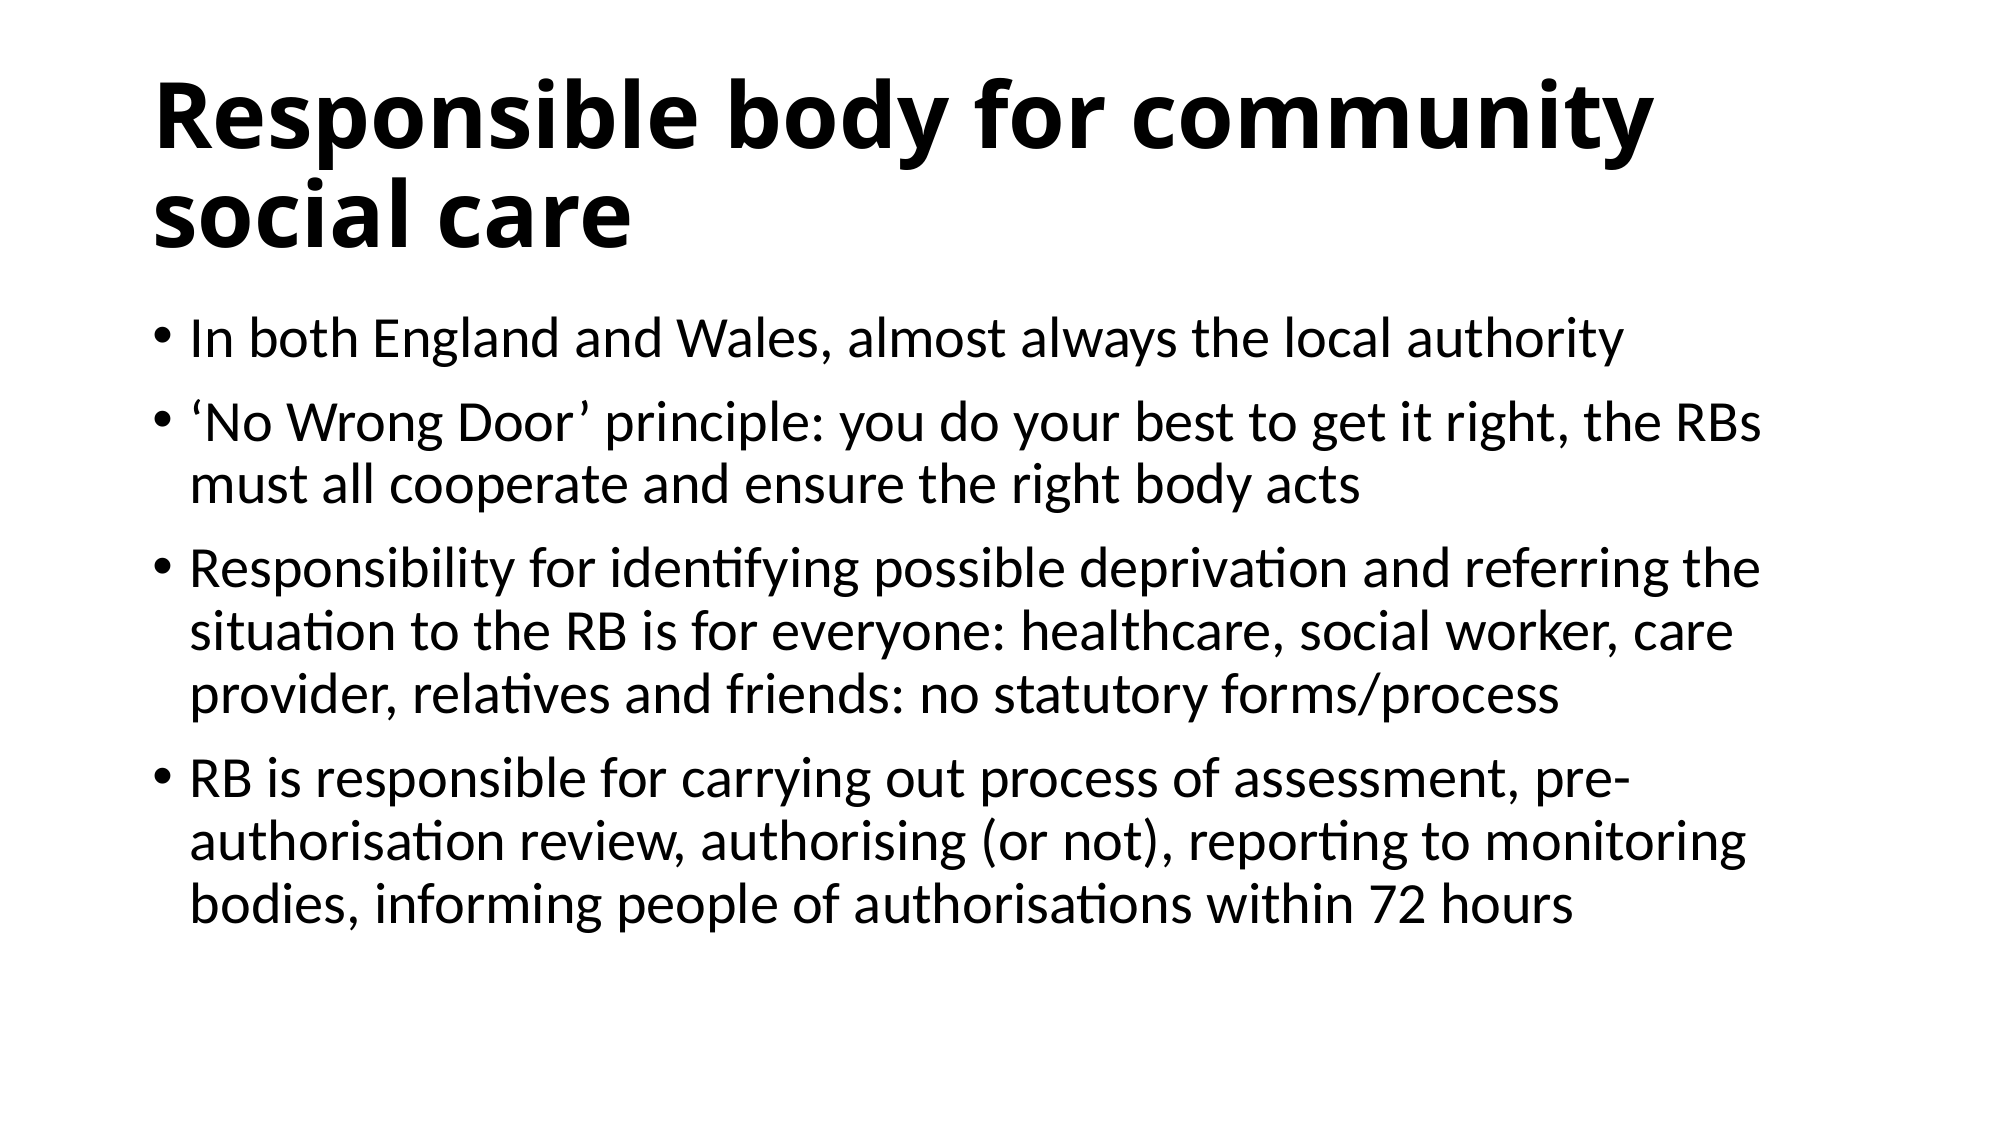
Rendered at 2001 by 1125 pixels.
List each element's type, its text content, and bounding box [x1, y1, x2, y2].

title Responsible body for community social care [137, 59, 1863, 278]
list In both England and Wales, almost always the local authority ‘No Wrong Door’ principle: you do your best to get it right, the RBs must all cooperate and ensure the right body acts Responsibility for identifying possible deprivation and referring the situation to the RB is for everyone: healthcare, social worker, care provider, relatives and friends: no statutory forms/process RB is responsible for carrying out process of assessment, pre-authorisation review, authorising (or not), reporting to monitoring bodies, informing people of authorisations within 72 hours [137, 299, 1863, 1014]
